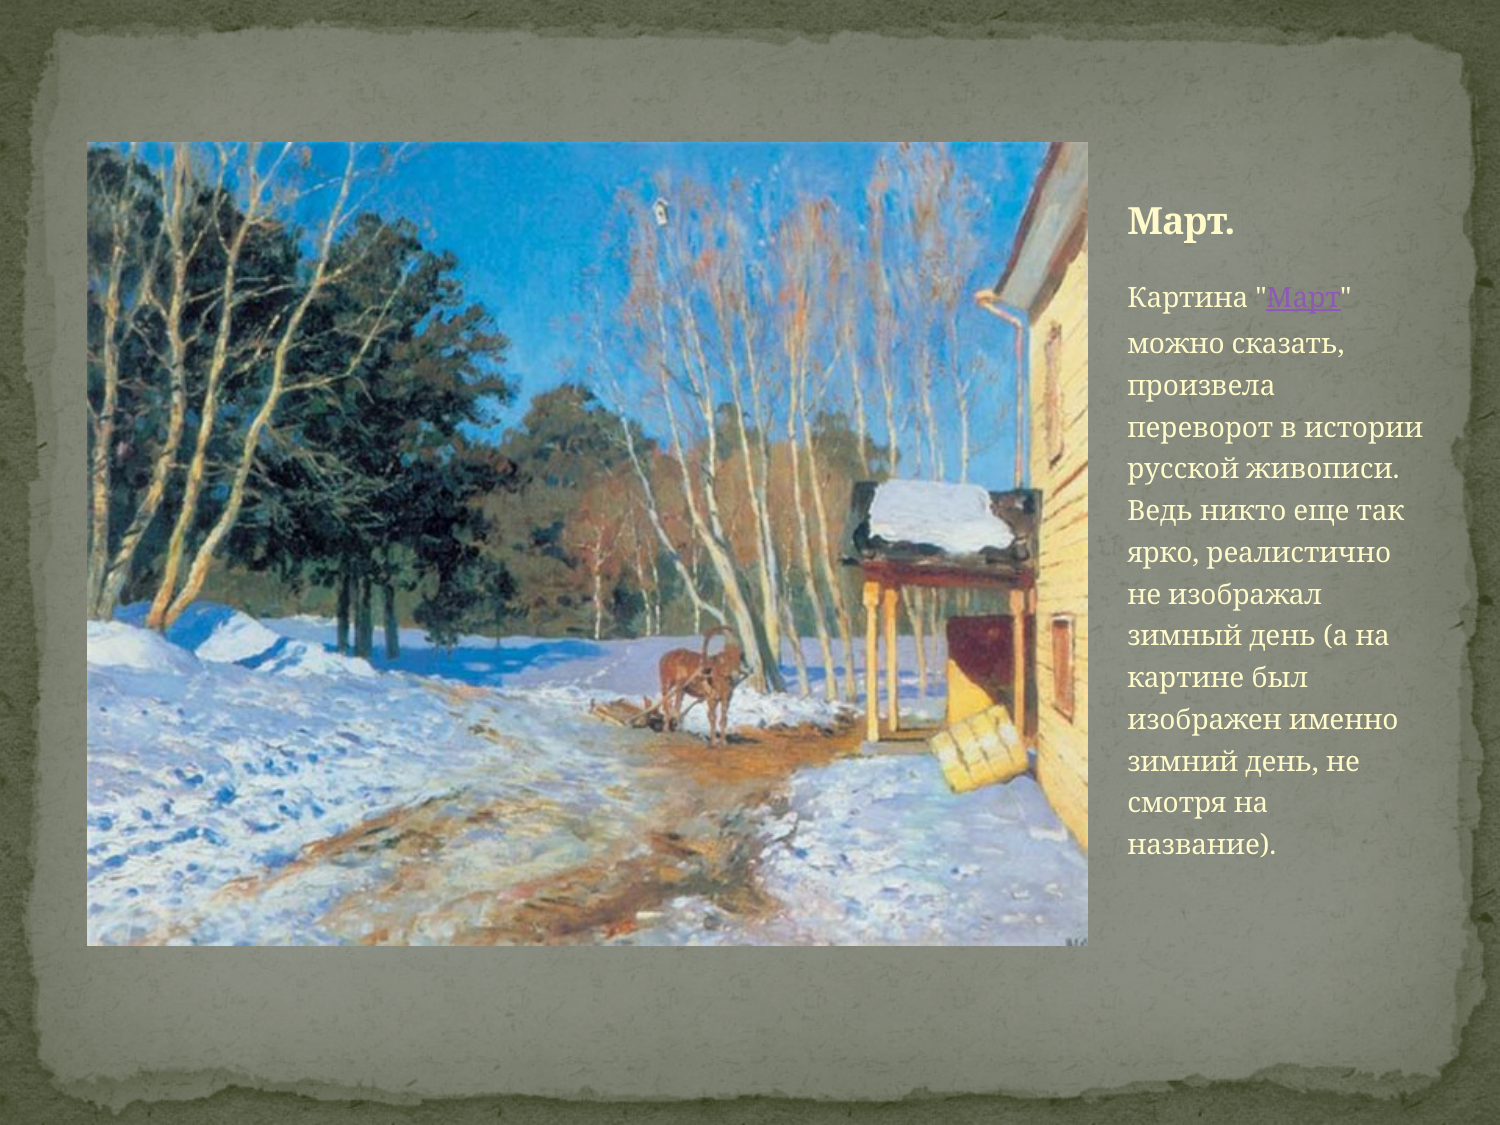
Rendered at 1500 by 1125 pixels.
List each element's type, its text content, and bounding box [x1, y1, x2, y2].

title Март. [1112, 74, 1438, 250]
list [90, 145, 1086, 944]
list Картина "Март" можно сказать, произвела переворот в истории русской живописи. Ведь никто еще так ярко, реалистично не изображал зимный день (а на картине был изображен именно зимний день, не смотря на название). [1112, 262, 1438, 875]
